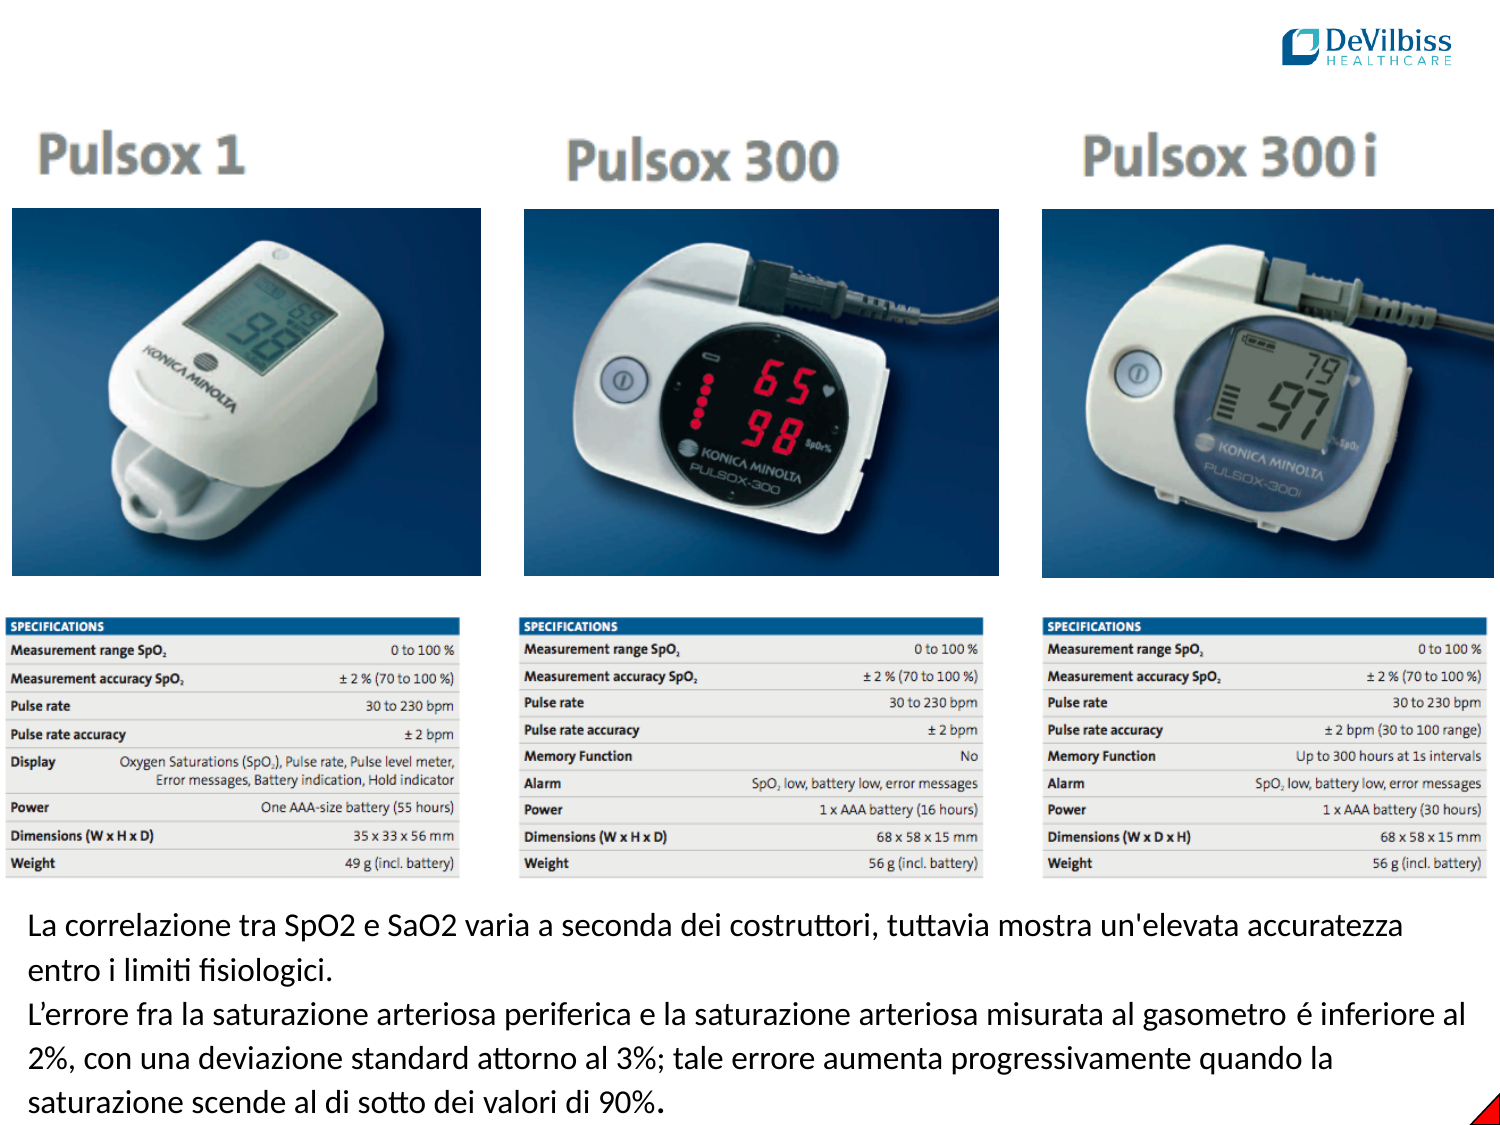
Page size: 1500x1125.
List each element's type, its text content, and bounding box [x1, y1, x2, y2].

picture [12, 101, 326, 198]
text_box [1470, 1093, 1500, 1125]
picture [0, 606, 1500, 893]
picture [1042, 209, 1494, 578]
picture [524, 122, 999, 576]
text_box La correlazione tra SpO2 e SaO2 varia a seconda dei costruttori, tuttavia mostra un'elevata accuratezza entro i limiti fisiologici. L’errore fra la saturazione arteriosa periferica e la saturazione arteriosa misurata al gasometro é inferiore al 2%, con una deviazione standard attorno al 3%; tale errore aumenta progressivamente quando la saturazione scende al di sotto dei valori di 90%. [12, 900, 1494, 1125]
picture [12, 208, 481, 576]
picture [1042, 0, 1465, 198]
